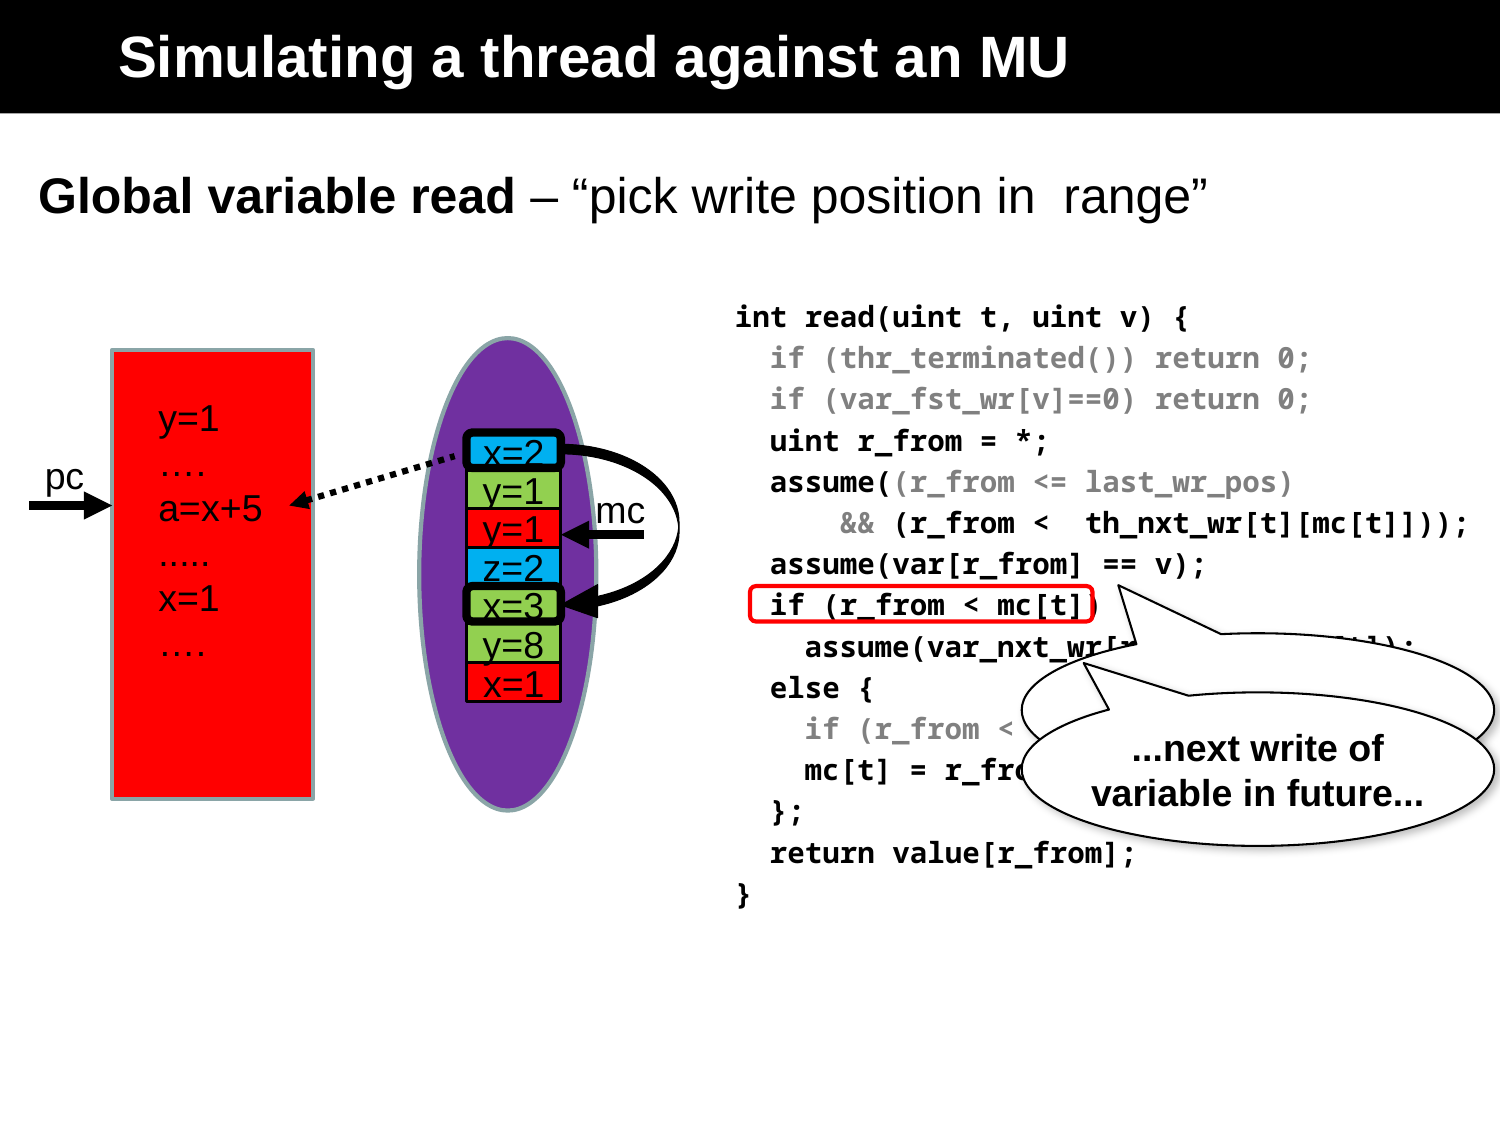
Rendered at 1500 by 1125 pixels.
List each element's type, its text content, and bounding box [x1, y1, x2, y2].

text_box int read(uint t, uint v) { if (thr_terminated()) return 0; if (var_fst_wr[v]==0) return 0; uint r_from = *; assume((r_from <= last_wr_pos) && (r_from < th_nxt_wr[t][mc[t]])); assume(var[r_from] == v); if (r_from < mc[t]) assume(var_nxt_wr[r_from] > mc[t]); else { if (r_from < var_fst_wr[v]) return 0; mc[t] = r_from; }; return value[r_from]; } [719, 290, 1485, 918]
text_box y=1 [466, 470, 561, 508]
text_box ...next write of variable in future... [1019, 661, 1497, 849]
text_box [29, 444, 113, 506]
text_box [288, 455, 455, 506]
text_box Global variable read – “pick write position in range” [23, 155, 1224, 231]
text_box [464, 430, 564, 471]
text_box [747, 583, 1095, 624]
text_box [558, 442, 661, 477]
text_box z=2 [466, 547, 561, 586]
list [24, 160, 1476, 1099]
text_box [464, 583, 564, 624]
text_box ...right variable... [1019, 583, 1497, 740]
text_box [417, 336, 597, 813]
text_box x=1 [466, 663, 561, 702]
text_box y=8 [466, 623, 561, 663]
text_box [558, 481, 682, 620]
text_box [560, 477, 662, 540]
text_box [561, 547, 599, 600]
text_box y=1 [466, 508, 561, 547]
text_box y=1 …. a=x+5 ..... x=1 …. [110, 348, 315, 801]
title Simulating a thread against an MU [0, 0, 1500, 114]
